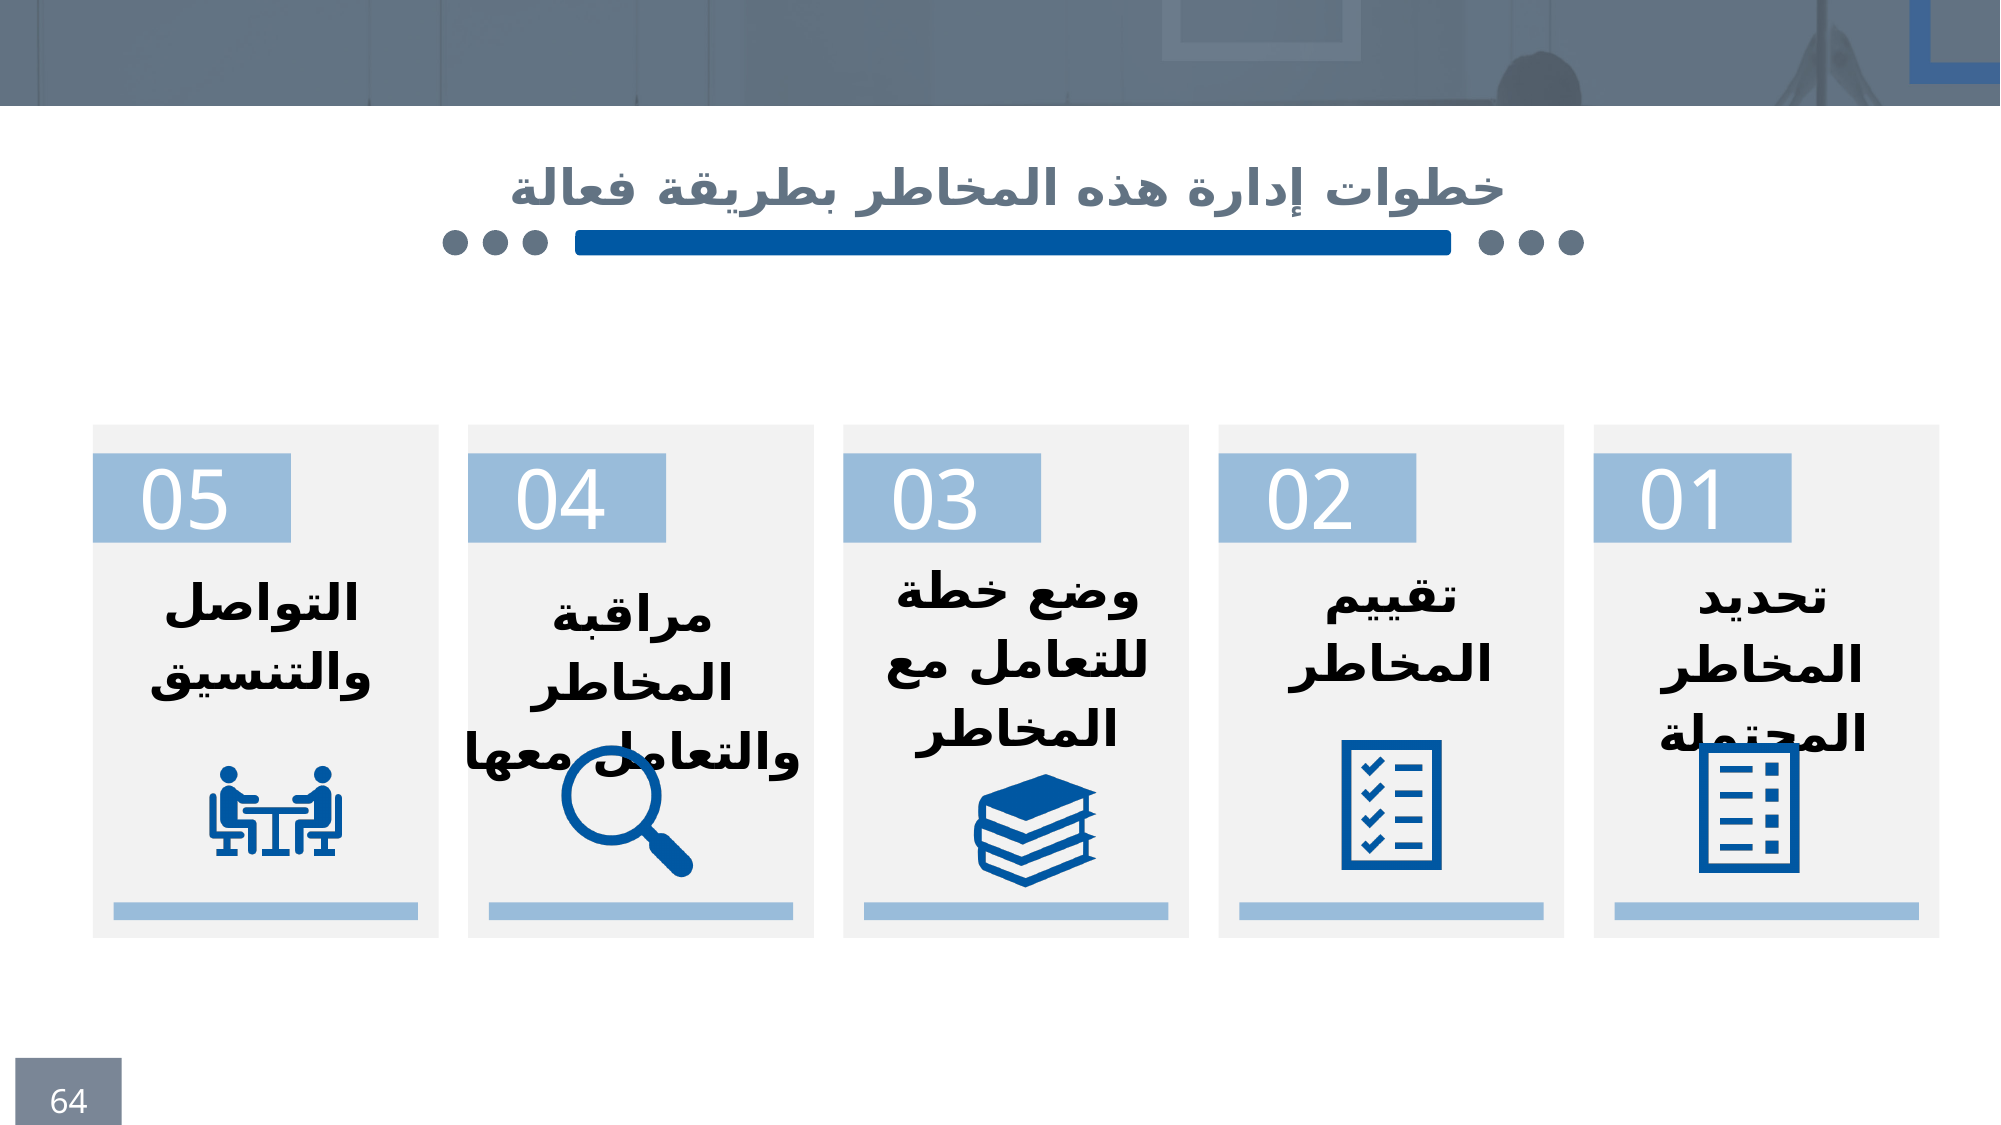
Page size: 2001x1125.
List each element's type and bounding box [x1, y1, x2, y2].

text_box [1581, 423, 1946, 938]
text_box [1218, 423, 1565, 938]
text_box [330, 139, 1669, 256]
picture [0, 0, 2000, 106]
text_box [824, 423, 1212, 938]
text_box [54, 423, 443, 938]
text_box [443, 423, 823, 938]
